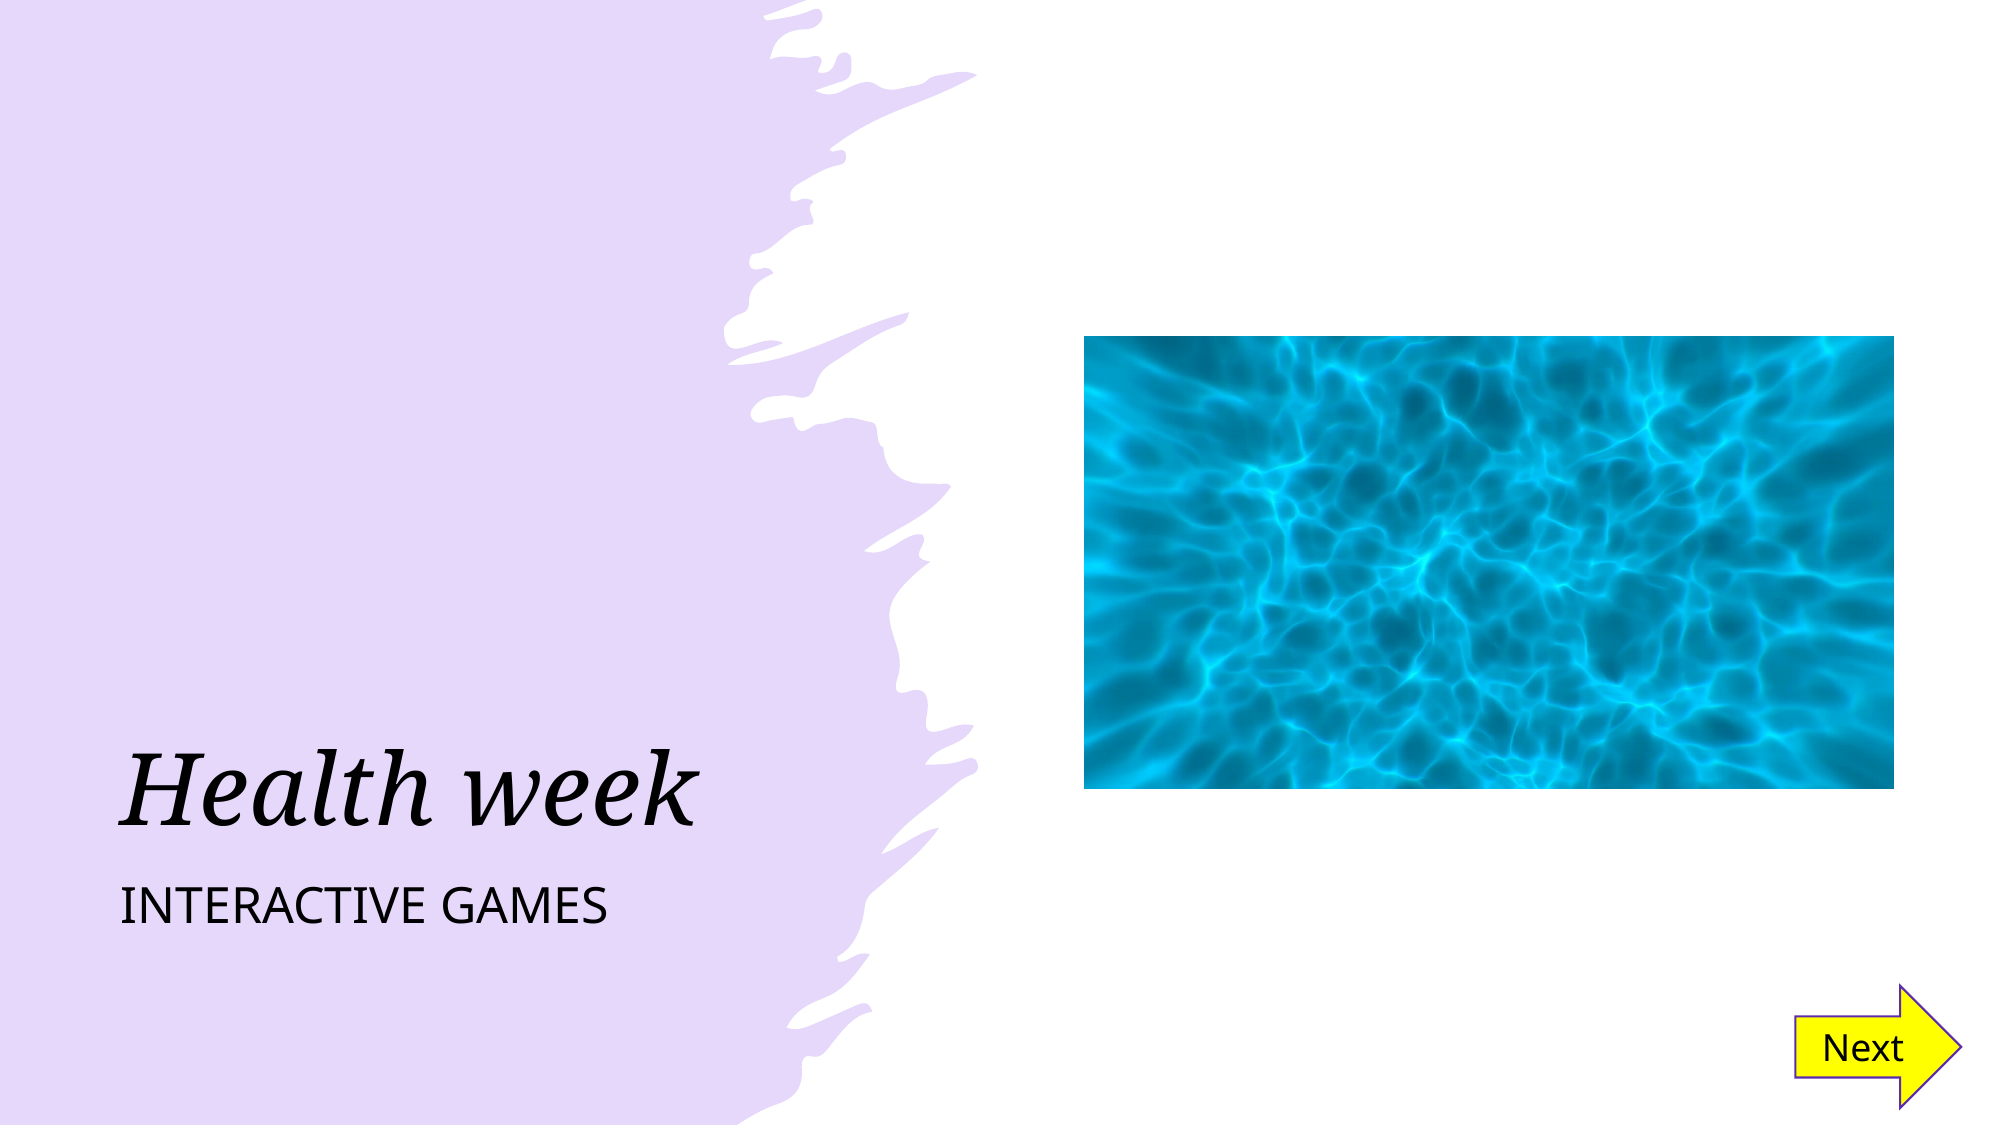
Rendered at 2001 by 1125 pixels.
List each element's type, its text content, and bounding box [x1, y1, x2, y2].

text_box [0, 0, 980, 1125]
subtitle Interactive games [105, 865, 864, 993]
text_box [741, 0, 2000, 1125]
text_box Next [1794, 983, 1963, 1111]
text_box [1083, 335, 1895, 790]
title Health week [105, 105, 864, 855]
